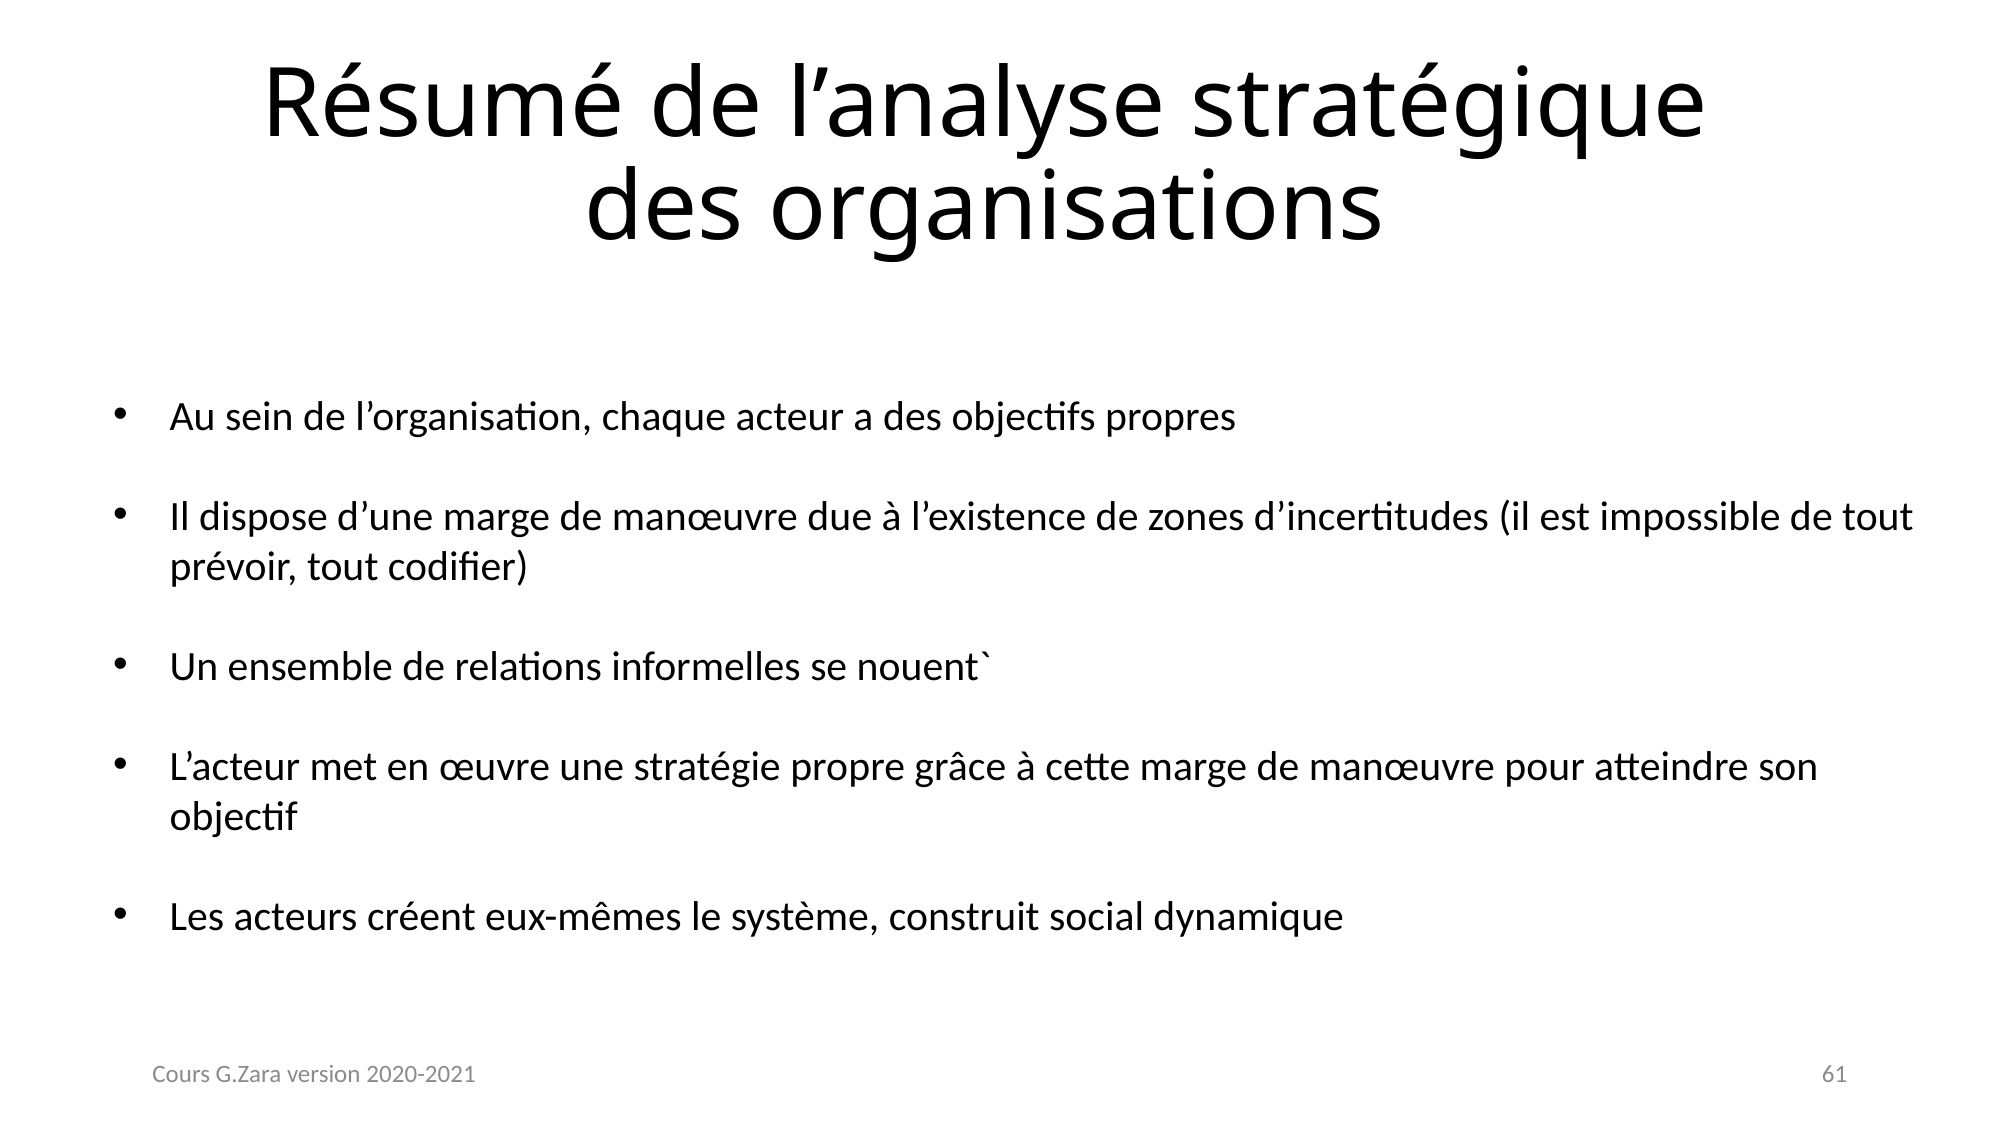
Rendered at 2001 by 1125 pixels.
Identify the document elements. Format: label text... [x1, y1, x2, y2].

slide_number 61 [1412, 1042, 1863, 1103]
slide_number Cours G.Zara version 2020-2021 [137, 1042, 588, 1103]
title Résumé de l’analyse stratégique des organisations [187, 45, 1808, 269]
text_box Au sein de l’organisation, chaque acteur a des objectifs propres Il dispose d’une marge de manœuvre due à l’existence de zones d’incertitudes (il est impossible de tout prévoir, tout codifier) Un ensemble de relations informelles se nouent` L’acteur met en œuvre une stratégie propre grâce à cette marge de manœuvre pour atteindre son objectif Les acteurs créent eux-mêmes le système, construit social dynamique [98, 331, 1955, 947]
